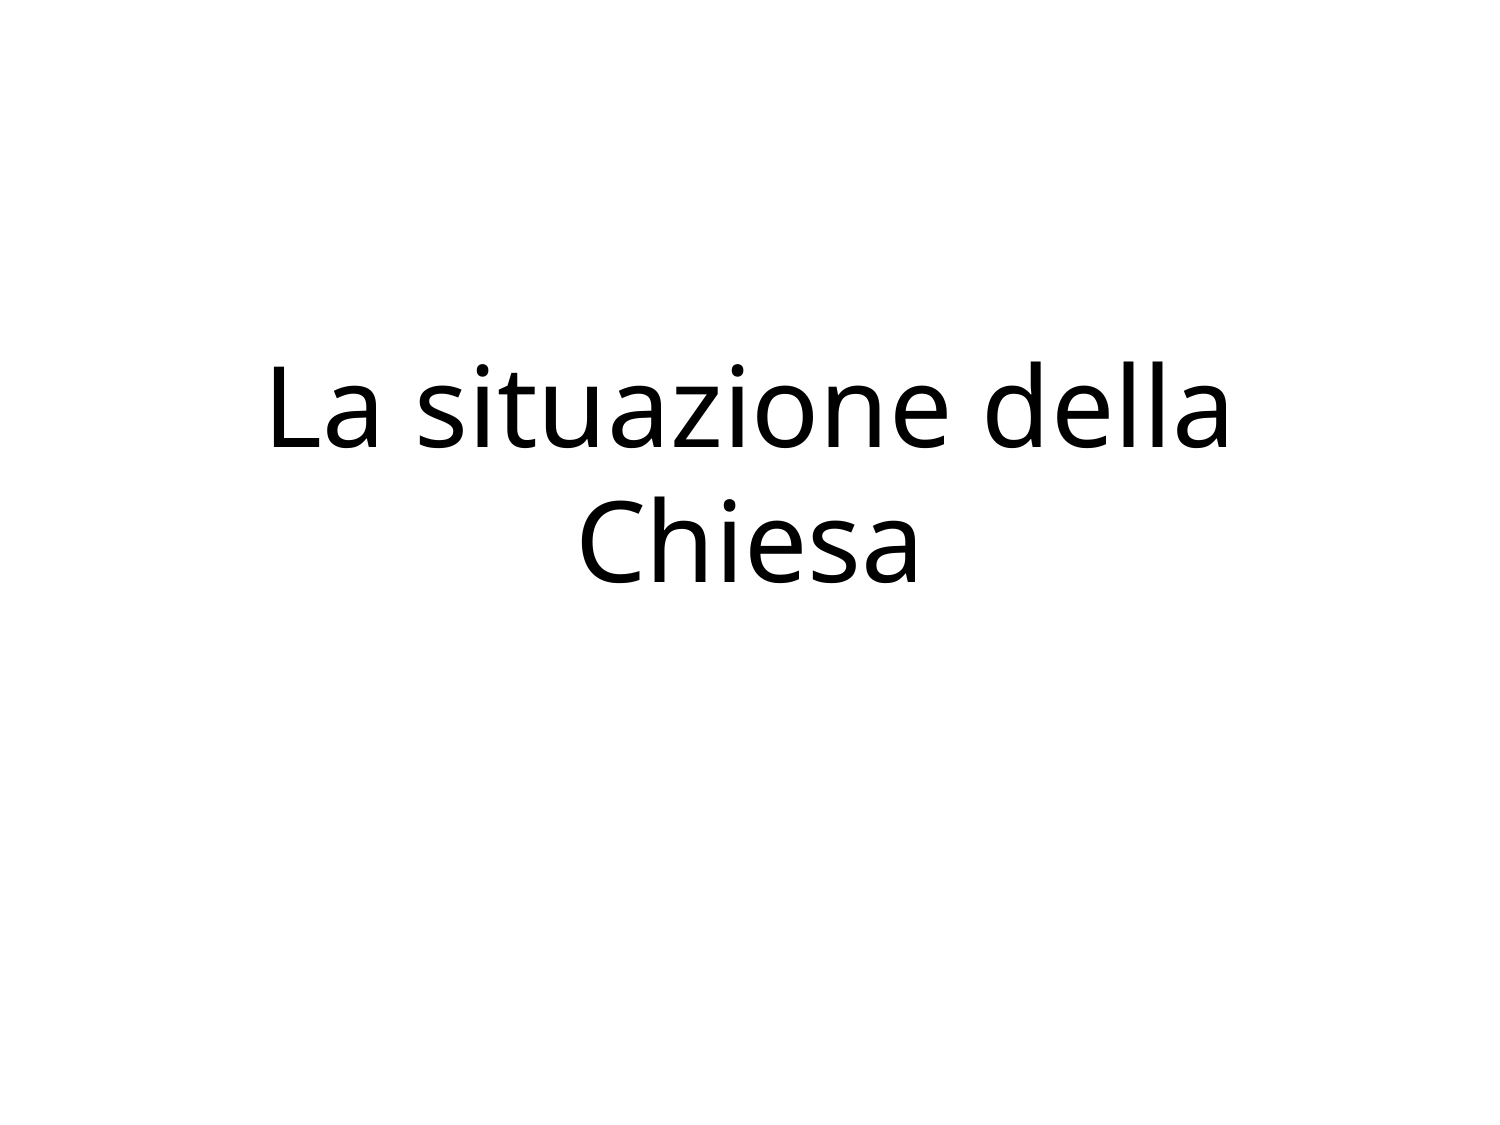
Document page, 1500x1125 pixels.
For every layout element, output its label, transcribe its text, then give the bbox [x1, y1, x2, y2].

title La situazione della Chiesa [112, 349, 1388, 591]
